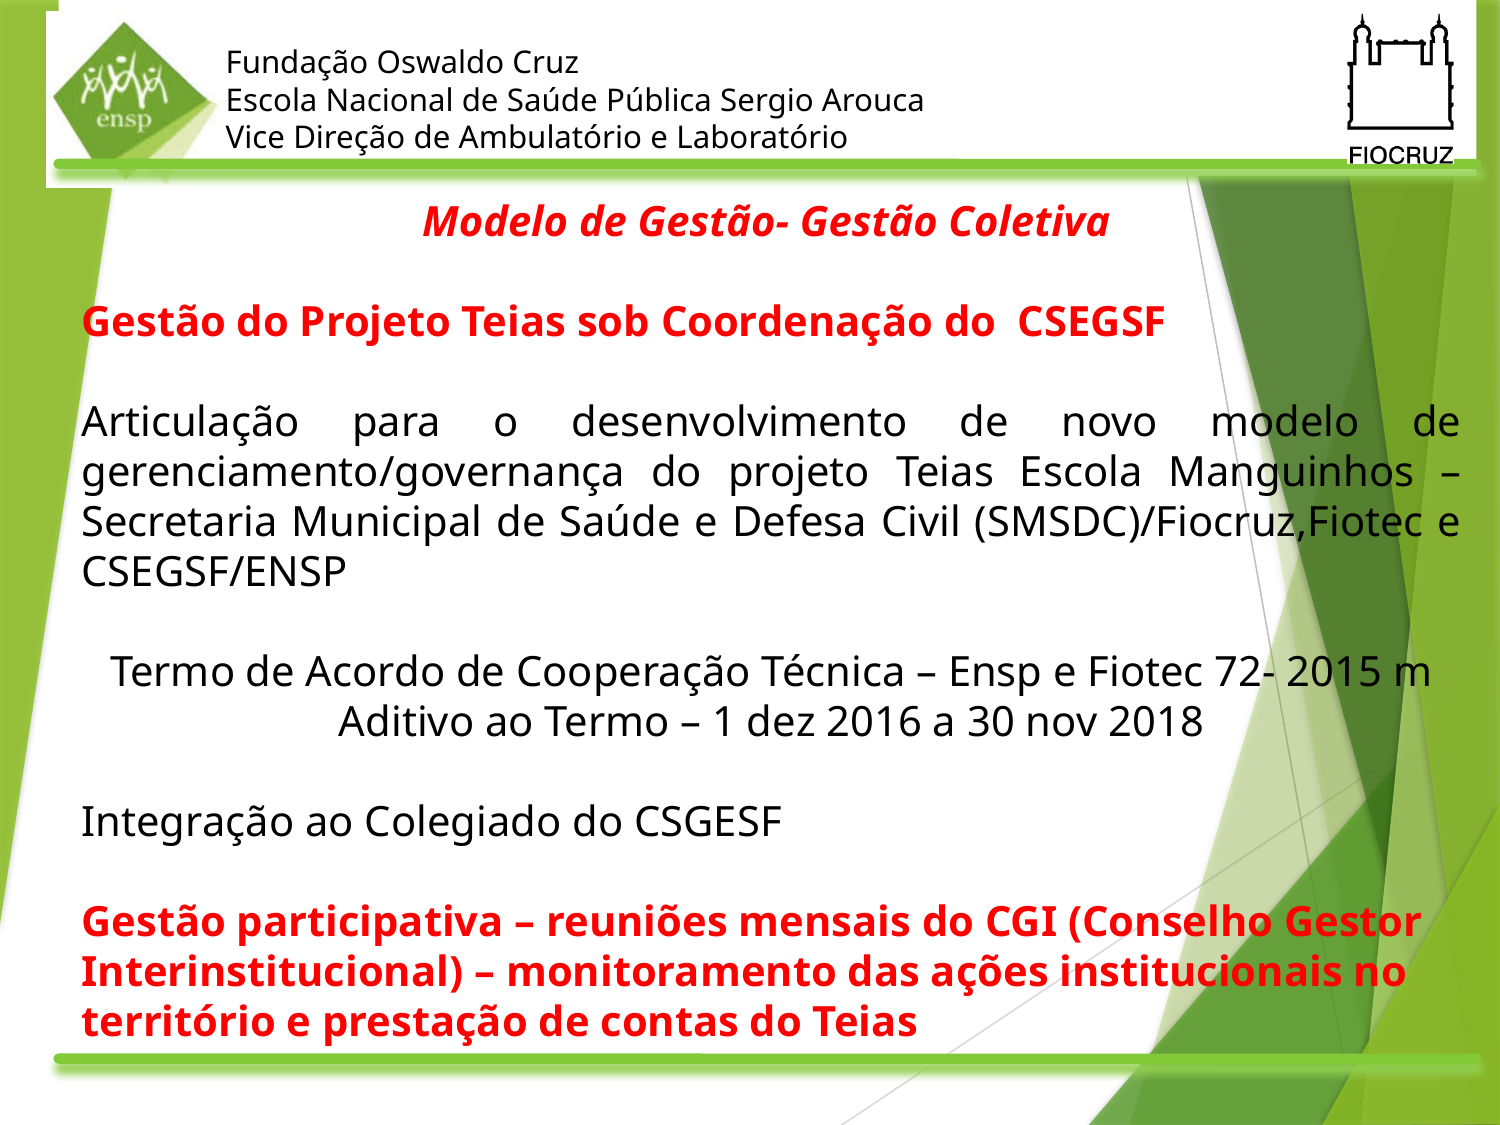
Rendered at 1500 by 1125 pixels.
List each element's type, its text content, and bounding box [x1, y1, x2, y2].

picture [1347, 12, 1455, 165]
text_box Modelo de Gestão- Gestão Coletiva Gestão do Projeto Teias sob Coordenação do CSEGSF Articulação para o desenvolvimento de novo modelo de gerenciamento/governança do projeto Teias Escola Manguinhos – Secretaria Municipal de Saúde e Defesa Civil (SMSDC)/Fiocruz,Fiotec e CSEGSF/ENSP Termo de Acordo de Cooperação Técnica – Ensp e Fiotec 72- 2015 m Aditivo ao Termo – 1 dez 2016 a 30 nov 2018 Integração ao Colegiado do CSGESF Gestão participativa – reuniões mensais do CGI (Conselho Gestor Interinstitucional) – monitoramento das ações institucionais no território e prestação de contas do Teias [66, 187, 1477, 1053]
text_box [57, 0, 1478, 159]
picture [46, 11, 225, 188]
text_box Fundação Oswaldo Cruz Escola Nacional de Saúde Pública Sergio Arouca Vice Direção de Ambulatório e Laboratório [229, 35, 997, 162]
